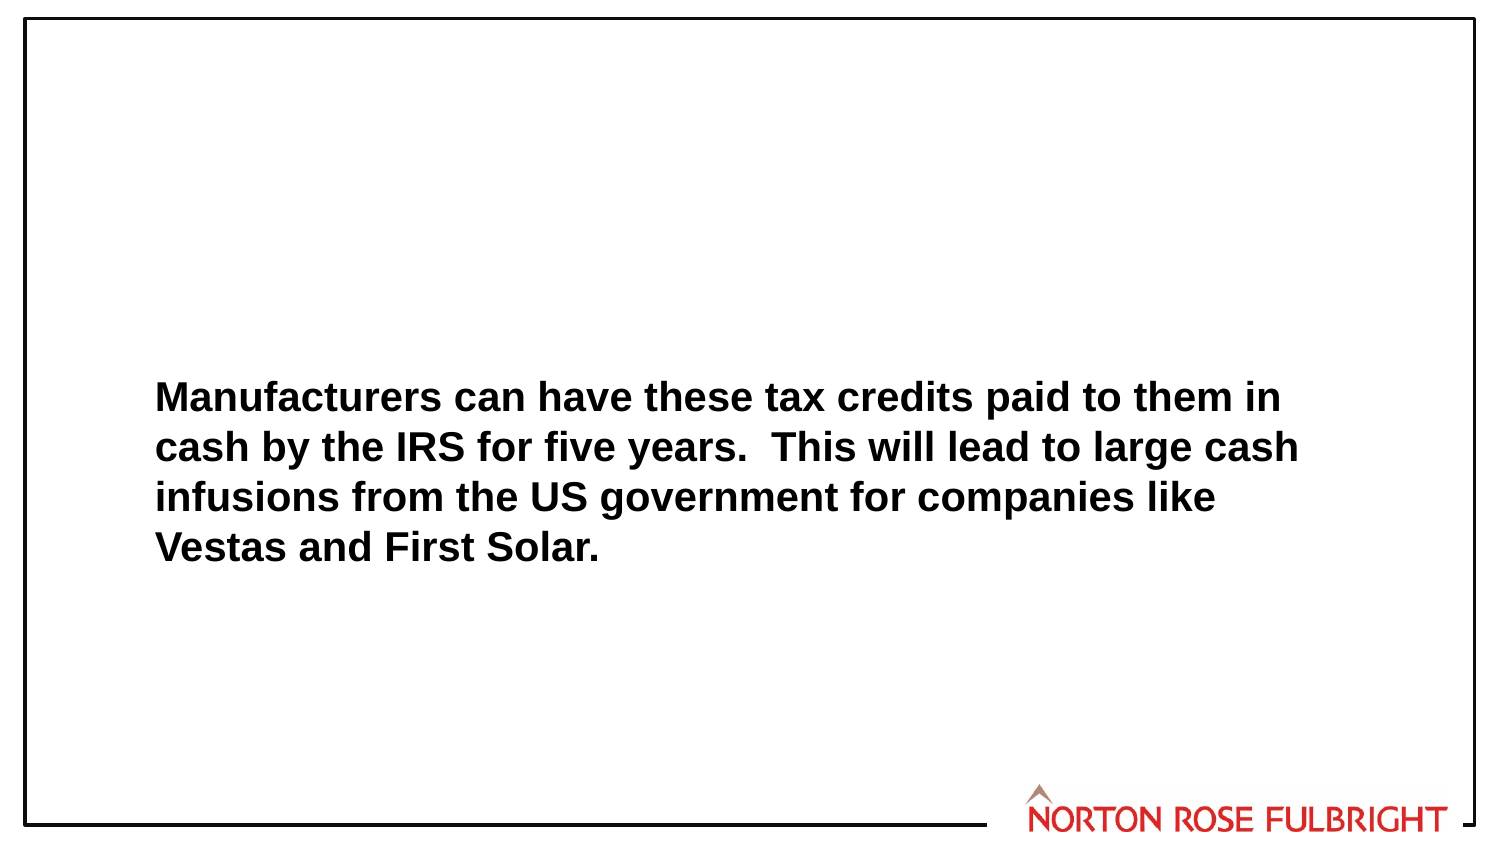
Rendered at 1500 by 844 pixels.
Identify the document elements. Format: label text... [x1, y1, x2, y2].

list Manufacturers can have these tax credits paid to them in cash by the IRS for five years. This will lead to large cash infusions from the US government for companies like Vestas and First Solar. [97, 46, 1326, 760]
picture [1025, 784, 1448, 832]
